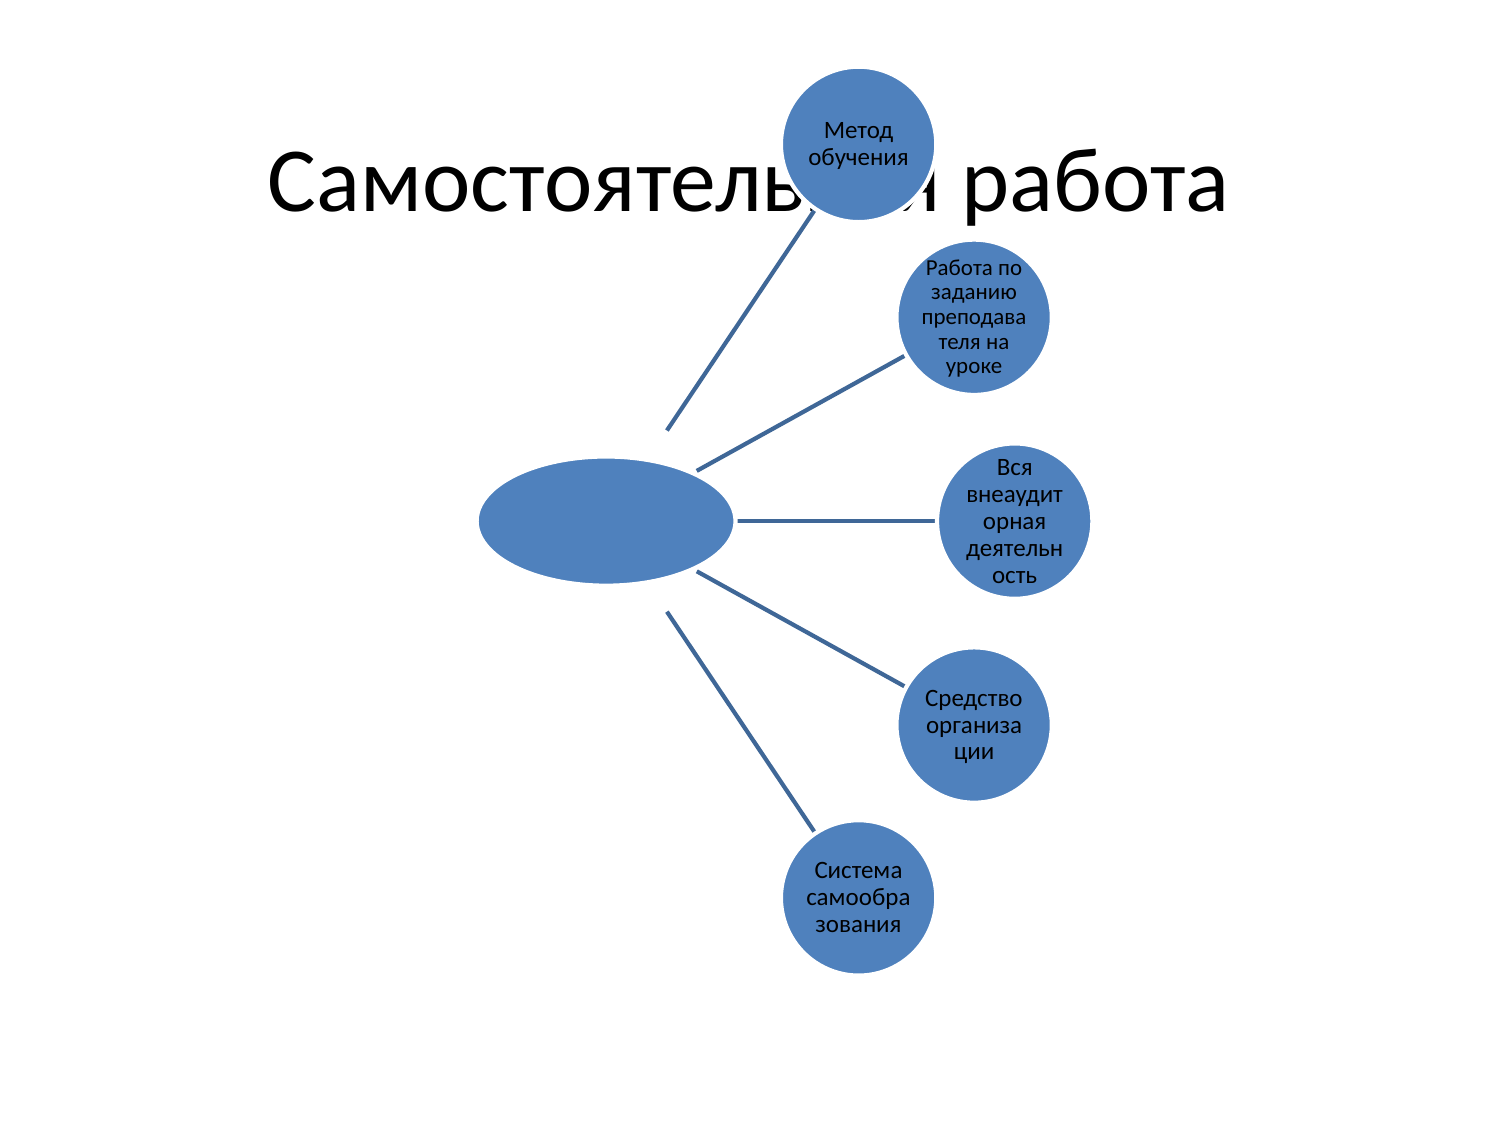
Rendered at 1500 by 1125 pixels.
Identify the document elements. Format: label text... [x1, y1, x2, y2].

title Самостоятельная работа [112, 54, 1388, 296]
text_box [383, 66, 1434, 977]
